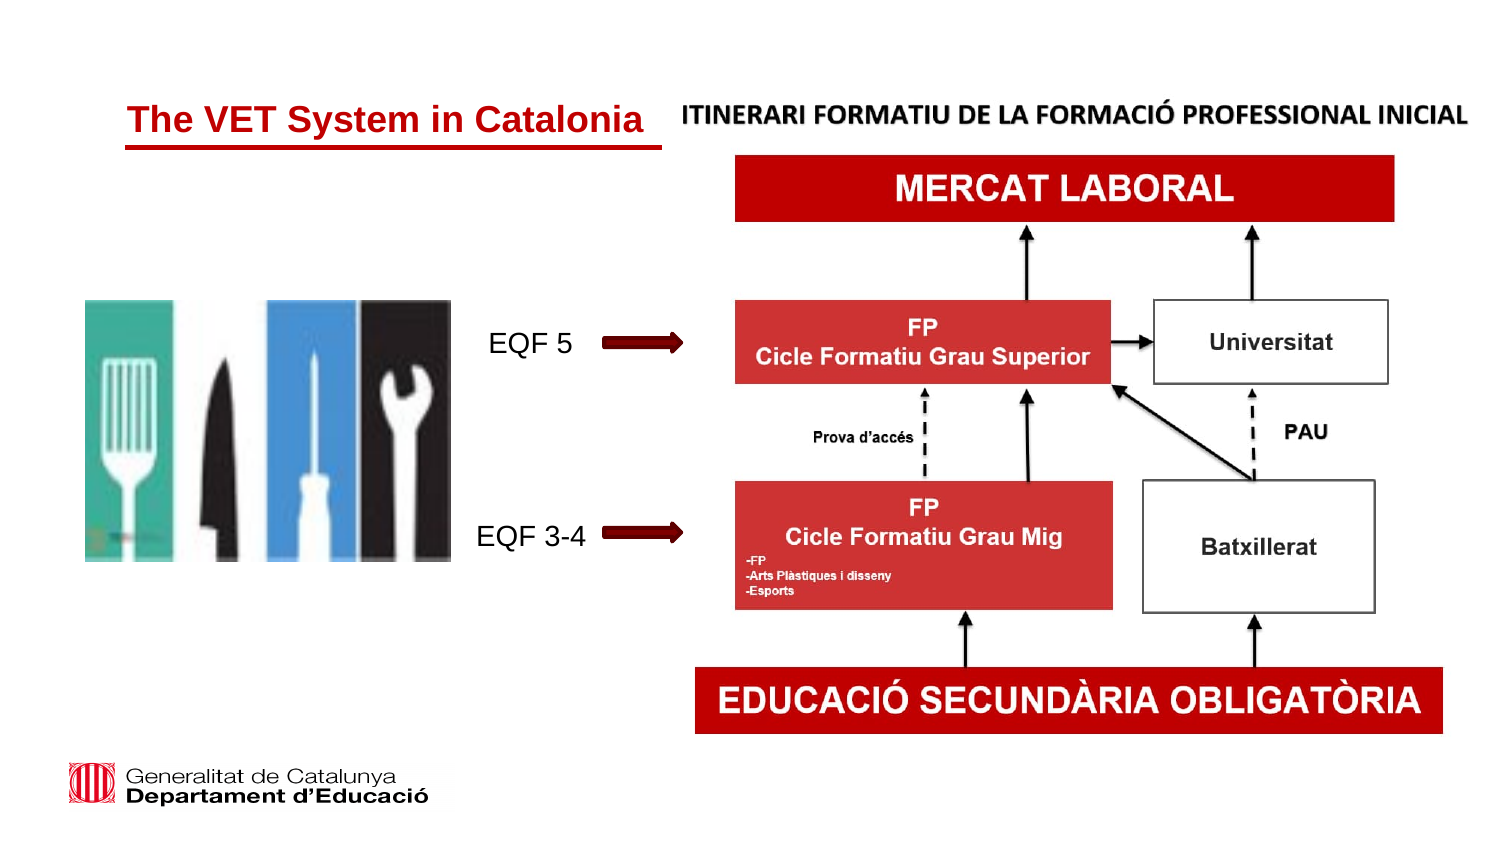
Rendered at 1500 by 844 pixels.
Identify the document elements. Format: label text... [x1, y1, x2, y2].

text_box [604, 527, 657, 537]
title The VET System in Catalonia [111, 23, 1388, 148]
text_box EQF 3-4 [460, 509, 657, 560]
text_box EQF 5 [456, 317, 657, 368]
picture [69, 762, 455, 812]
text_box [604, 338, 657, 348]
picture [85, 300, 452, 562]
picture [662, 81, 1480, 747]
